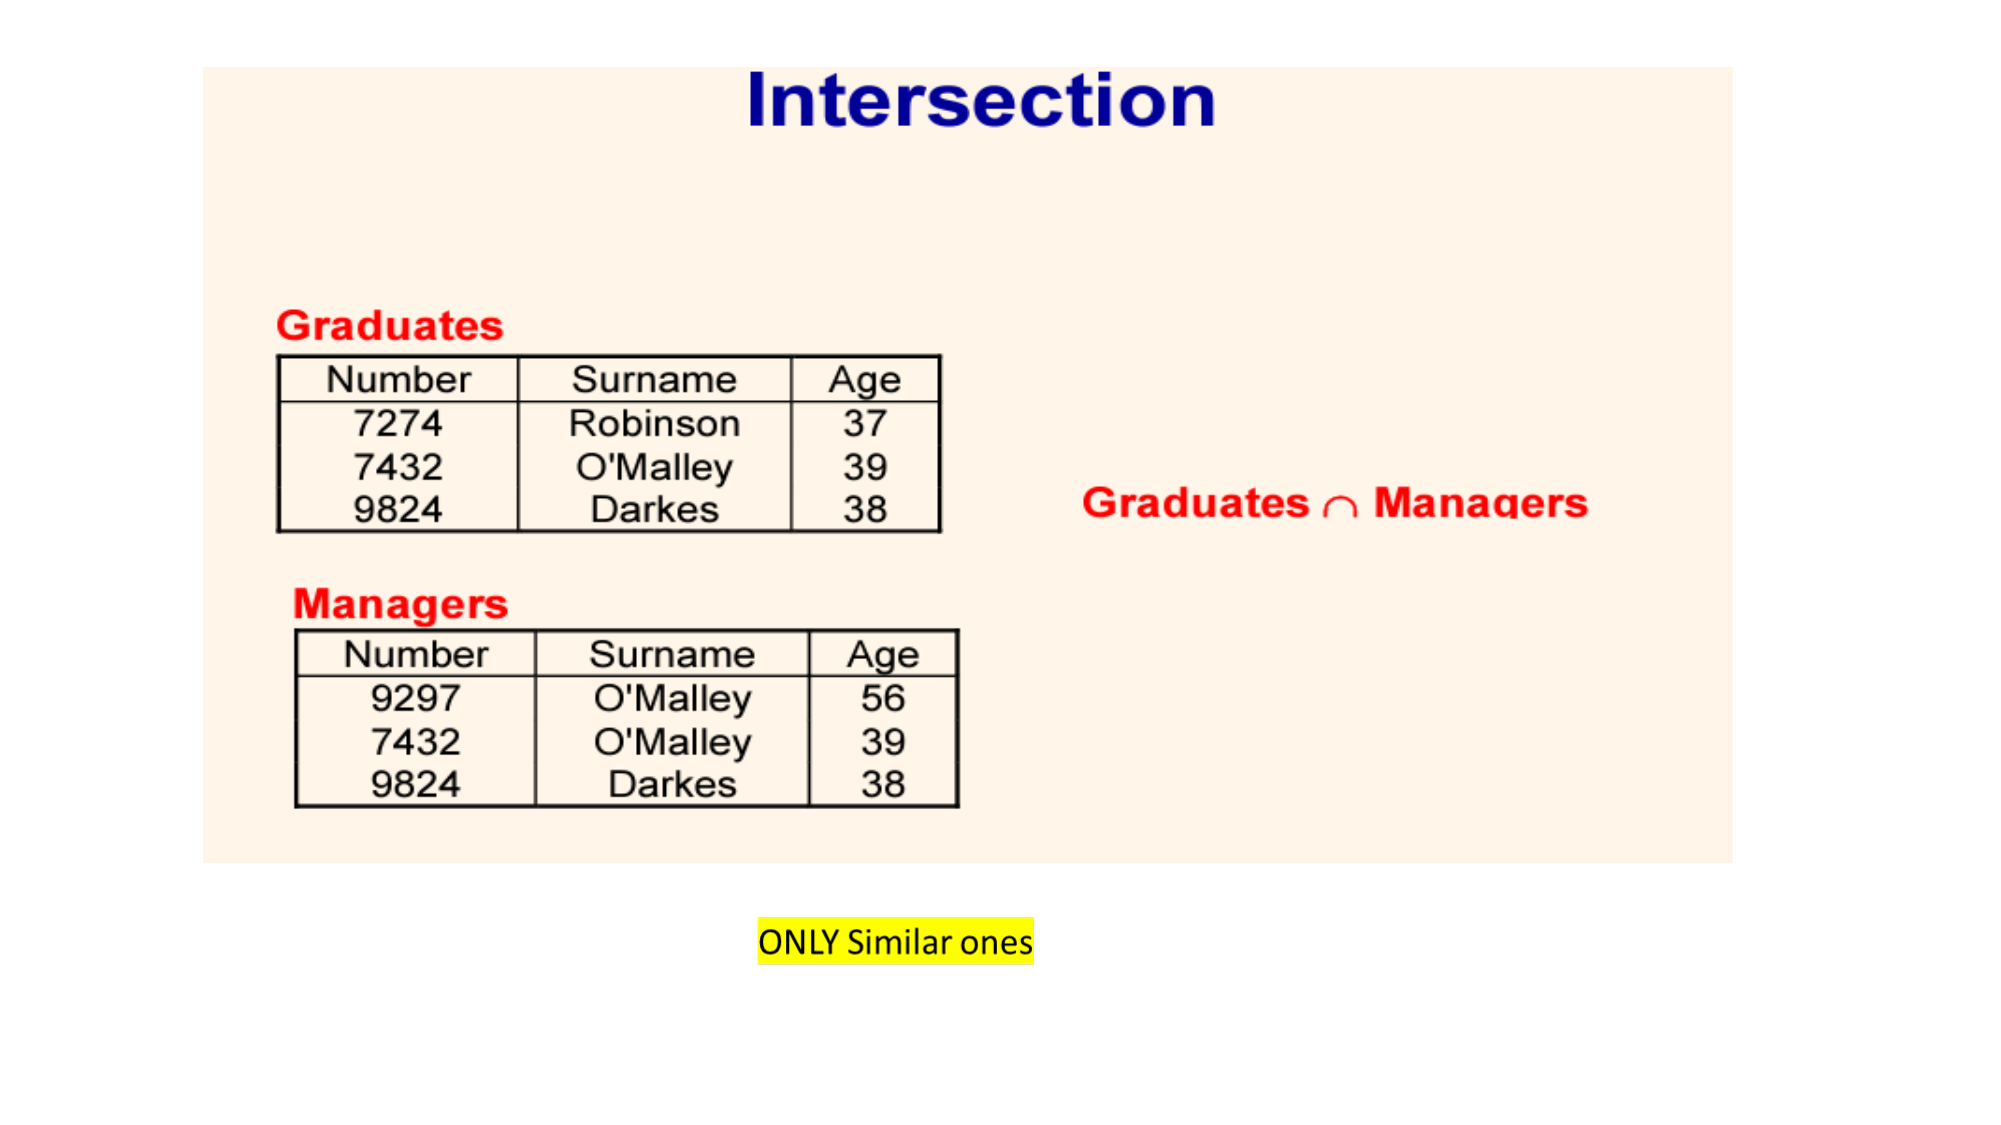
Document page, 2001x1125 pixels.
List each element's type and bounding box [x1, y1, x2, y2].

picture [734, 905, 1057, 988]
picture [203, 67, 1733, 863]
